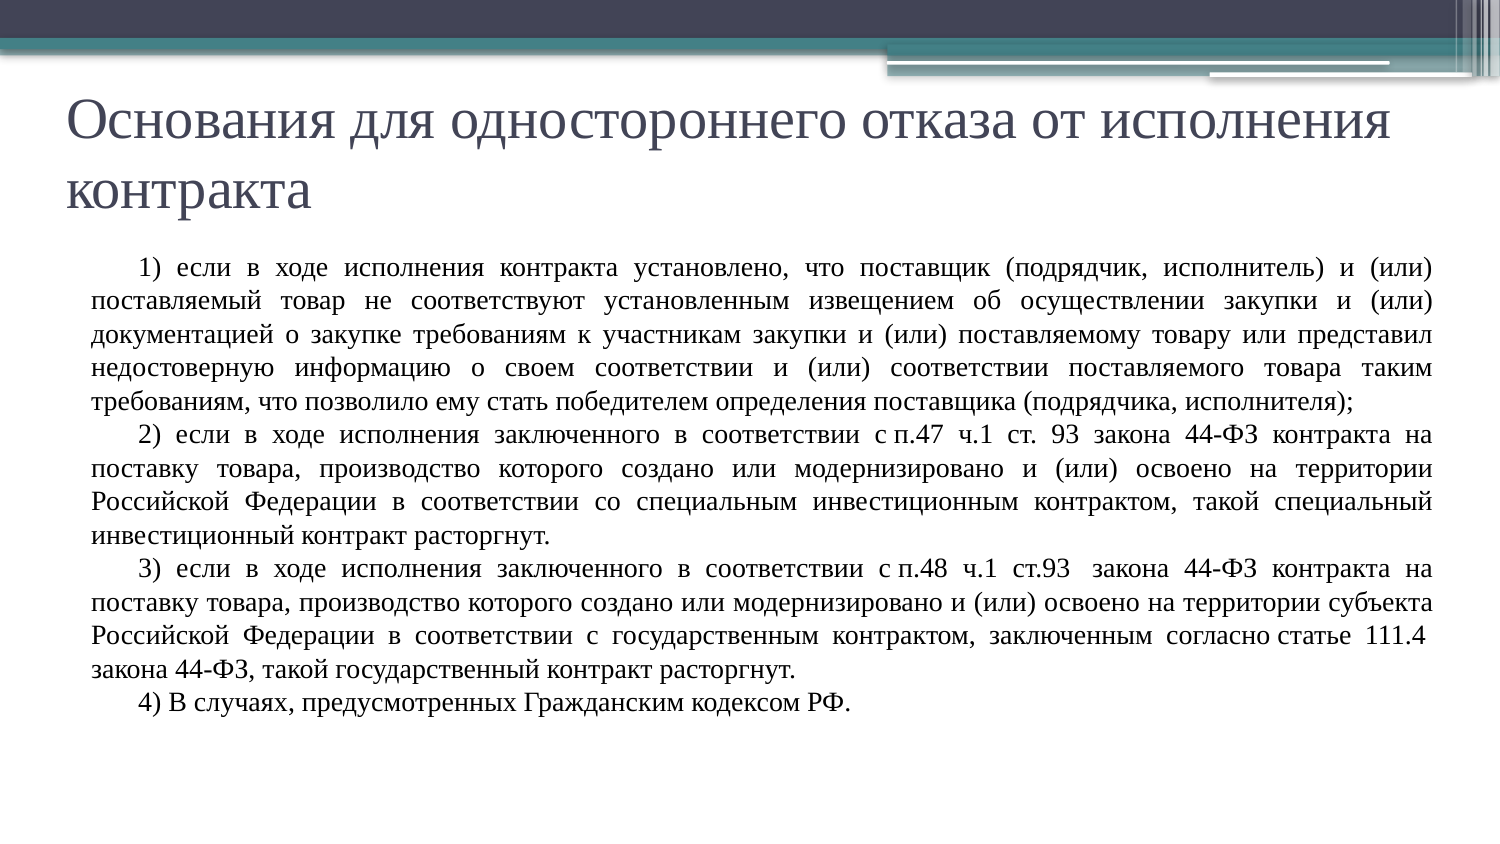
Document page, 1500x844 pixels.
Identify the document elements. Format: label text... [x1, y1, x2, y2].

title Основания для одностороннего отказа от исполнения контракта [51, 65, 1449, 208]
list 1) если в ходе исполнения контракта установлено, что поставщик (подрядчик, исполнитель) и (или) поставляемый товар не соответствуют установленным извещением об осуществлении закупки и (или) документацией о закупке требованиям к участникам закупки и (или) поставляемому товару или представил недостоверную информацию о своем соответствии и (или) соответствии поставляемого товара таким требованиям, что позволило ему стать победителем определения поставщика (подрядчика, исполнителя); 2) если в ходе исполнения заключенного в соответствии с п.47 ч.1 ст. 93 закона 44-ФЗ контракта на поставку товара, производство которого создано или модернизировано и (или) освоено на территории Российской Федерации в соответствии со специальным инвестиционным контрактом, такой специальный инвестиционный контракт расторгнут. 3) если в ходе исполнения заключенного в соответствии с п.48 ч.1 ст.93 закона 44-ФЗ контракта на поставку товара, производство которого создано или модернизировано и (или) освоено на территории субъекта Российской Федерации в соответствии с государственным контрактом, заключенным согласно статье 111.4 закона 44-ФЗ, такой государственный контракт расторгнут. 4) В случаях, предусмотренных Гражданским кодексом РФ. [51, 208, 1449, 769]
